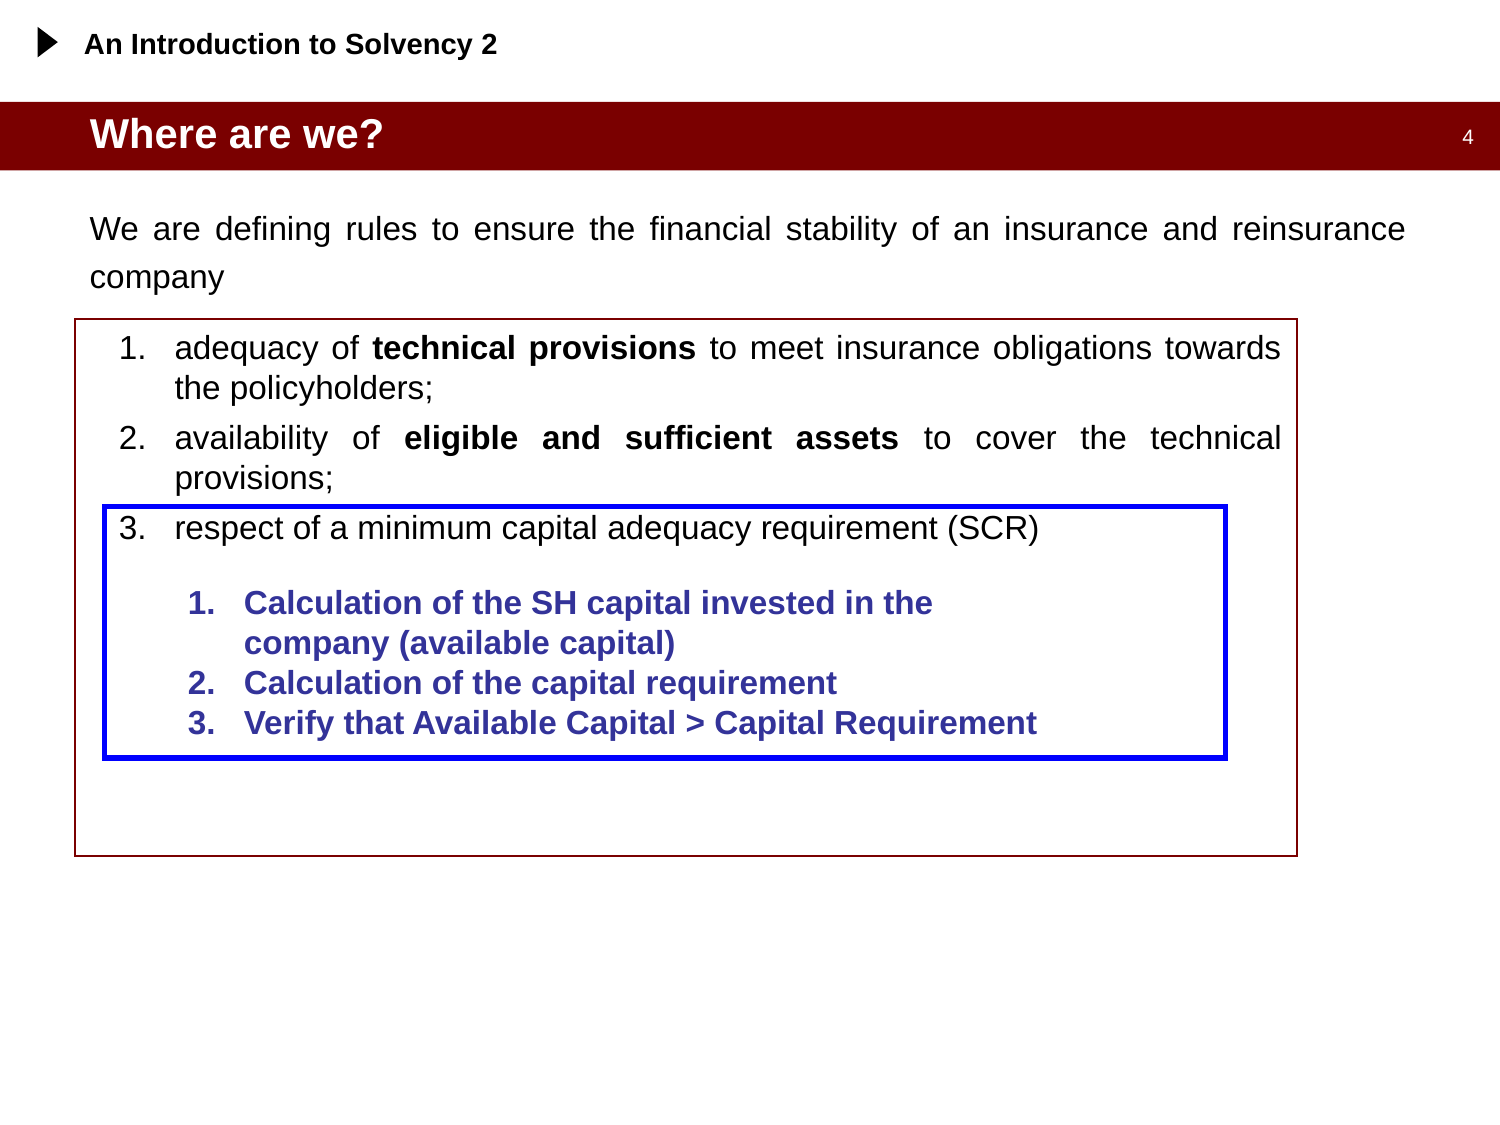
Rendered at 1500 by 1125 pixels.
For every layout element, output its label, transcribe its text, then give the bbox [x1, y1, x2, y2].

text_box An Introduction to Solvency 2 [84, 25, 1359, 85]
text_box [37, 26, 58, 58]
text_box [104, 506, 1226, 758]
text_box adequacy of technical provisions to meet insurance obligations towards the policyholders; availability of eligible and sufficient assets to cover the technical provisions; respect of a minimum capital adequacy requirement (SCR) [74, 319, 1298, 856]
text_box Calculation of the SH capital invested in the company (available capital) Calculation of the capital requirement Verify that Available Capital > Capital Requirement [173, 574, 1084, 789]
text_box We are defining rules to ensure the financial stability of an insurance and reinsurance company [74, 191, 1423, 303]
text_box Where are we? [74, 121, 1294, 143]
